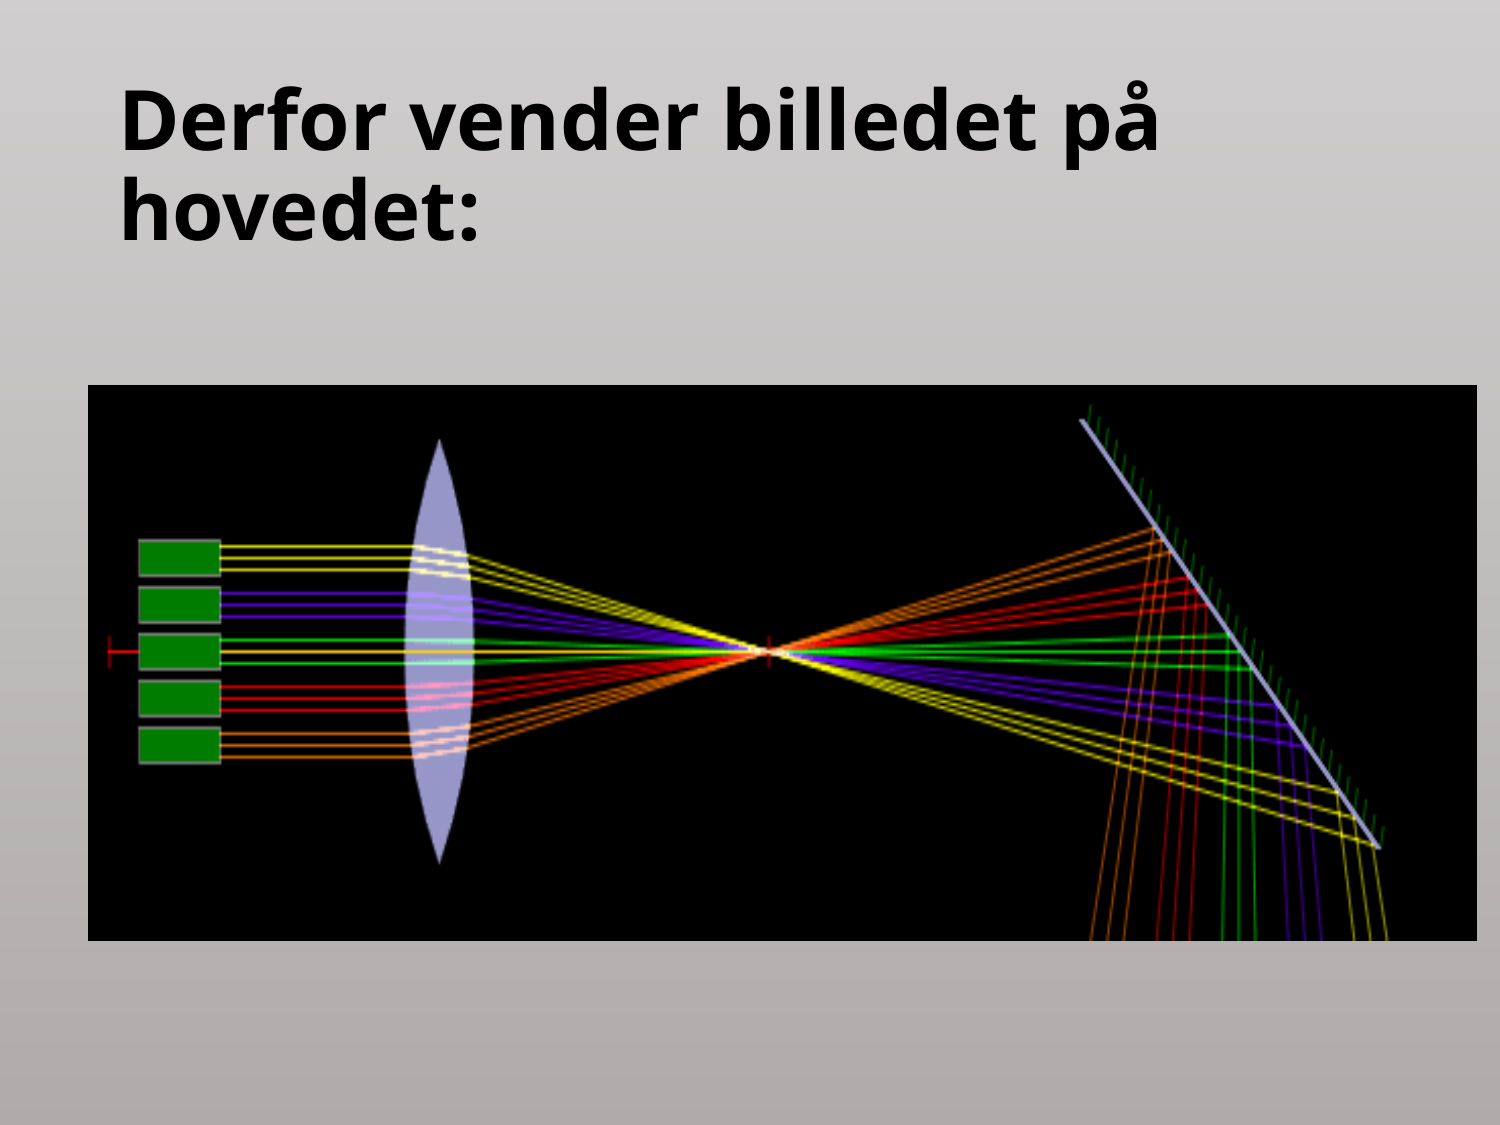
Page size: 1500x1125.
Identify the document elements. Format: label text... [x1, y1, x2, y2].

picture [88, 385, 1477, 941]
title Derfor vender billedet på hovedet: [103, 59, 1397, 278]
